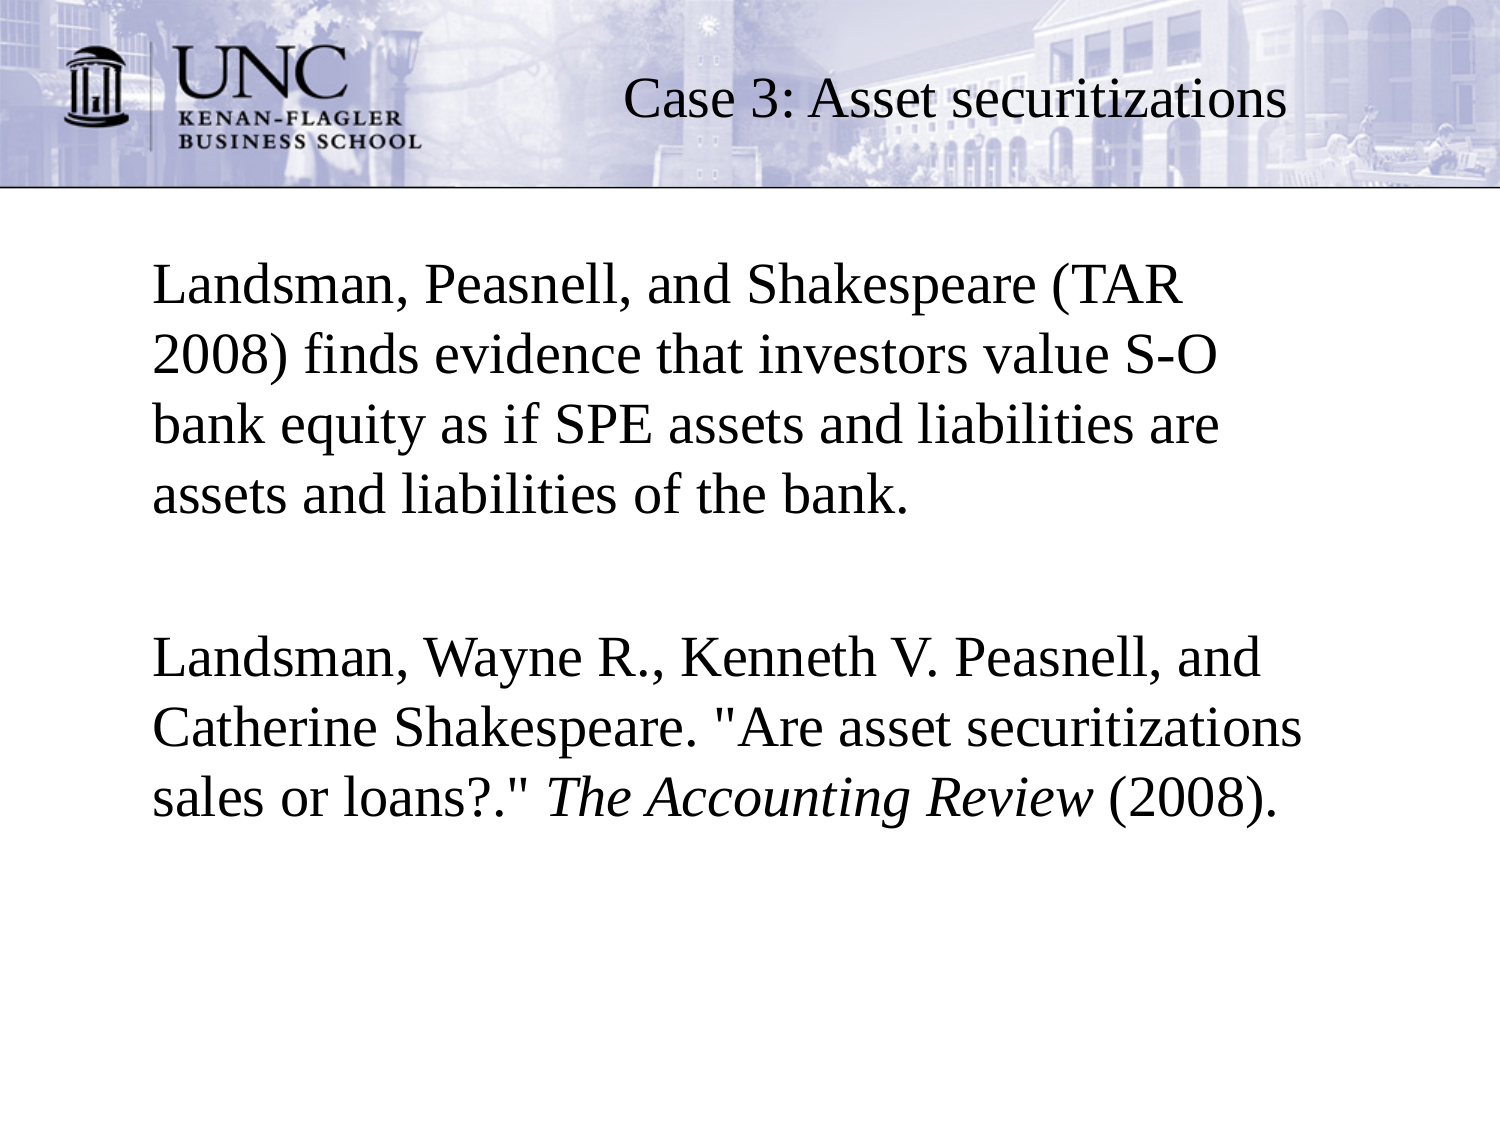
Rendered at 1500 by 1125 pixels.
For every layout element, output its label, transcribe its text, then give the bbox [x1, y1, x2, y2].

title Case 3: Asset securitizations [437, 24, 1475, 163]
picture [0, 0, 1500, 186]
list Landsman, Peasnell, and Shakespeare (TAR 2008) finds evidence that investors value S-O bank equity as if SPE assets and liabilities are assets and liabilities of the bank. Landsman, Wayne R., Kenneth V. Peasnell, and Catherine Shakespeare. "Are asset securitizations sales or loans?." The Accounting Review (2008). [137, 237, 1338, 1038]
